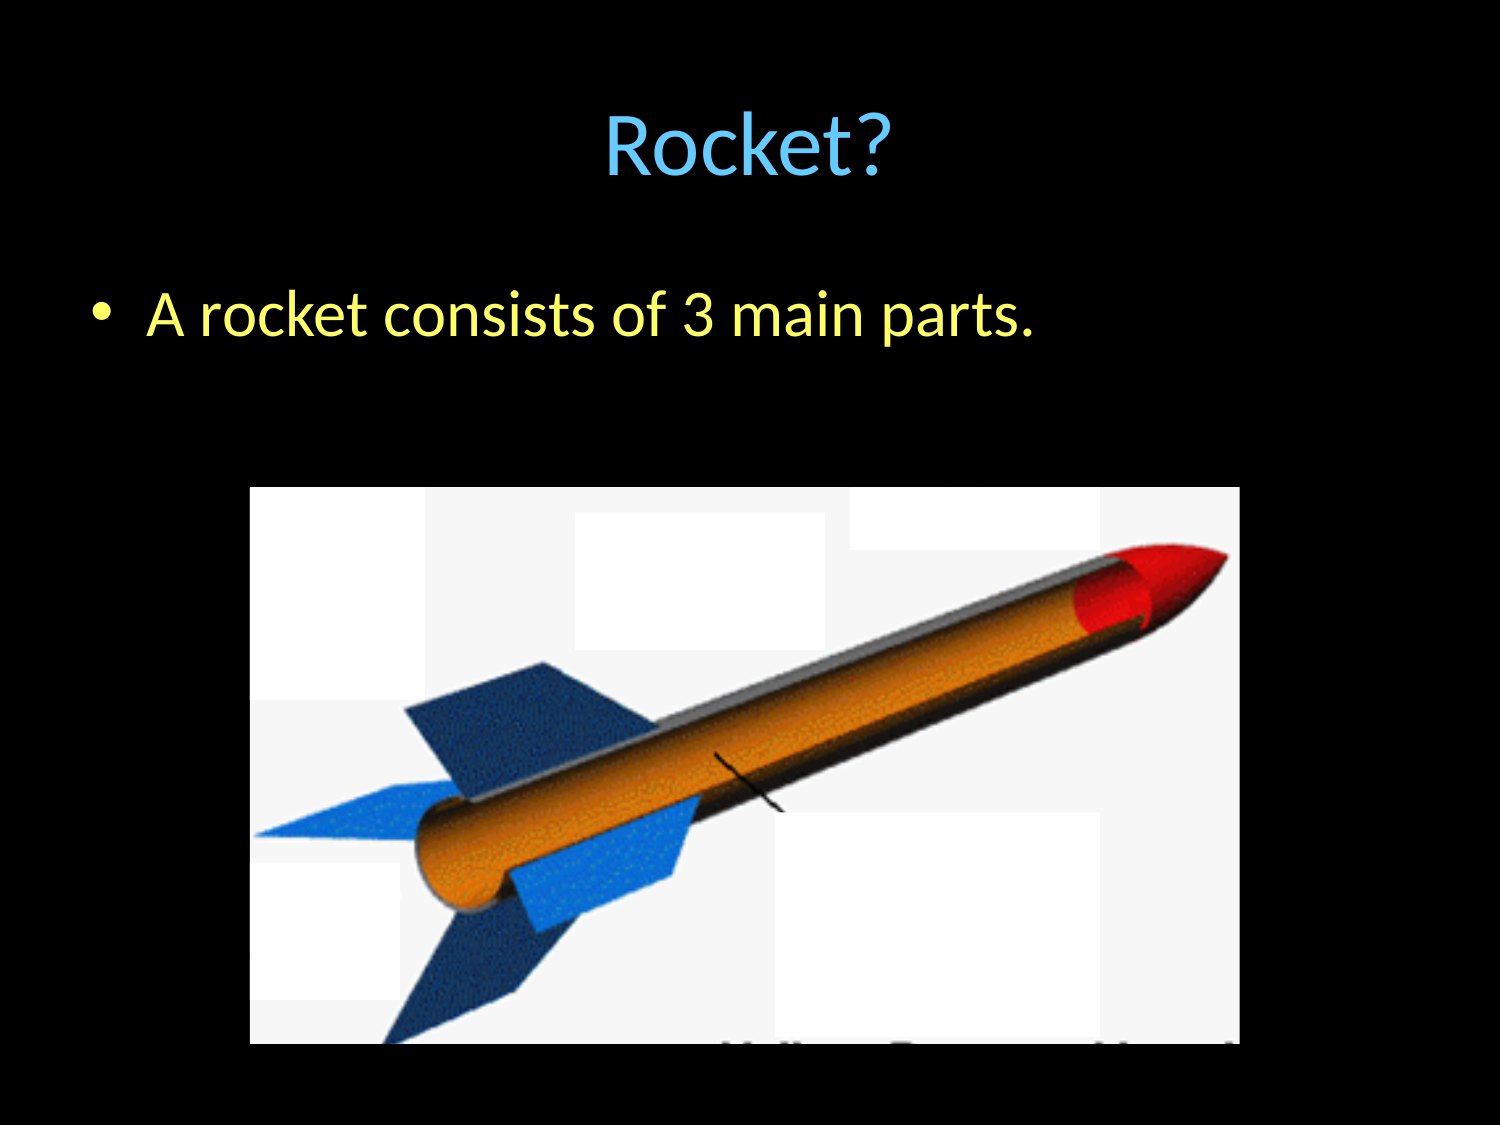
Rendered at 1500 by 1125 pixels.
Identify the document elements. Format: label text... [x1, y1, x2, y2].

list A rocket consists of 3 main parts. [74, 262, 1426, 363]
picture [249, 487, 1240, 1044]
title Rocket? [74, 44, 1426, 233]
